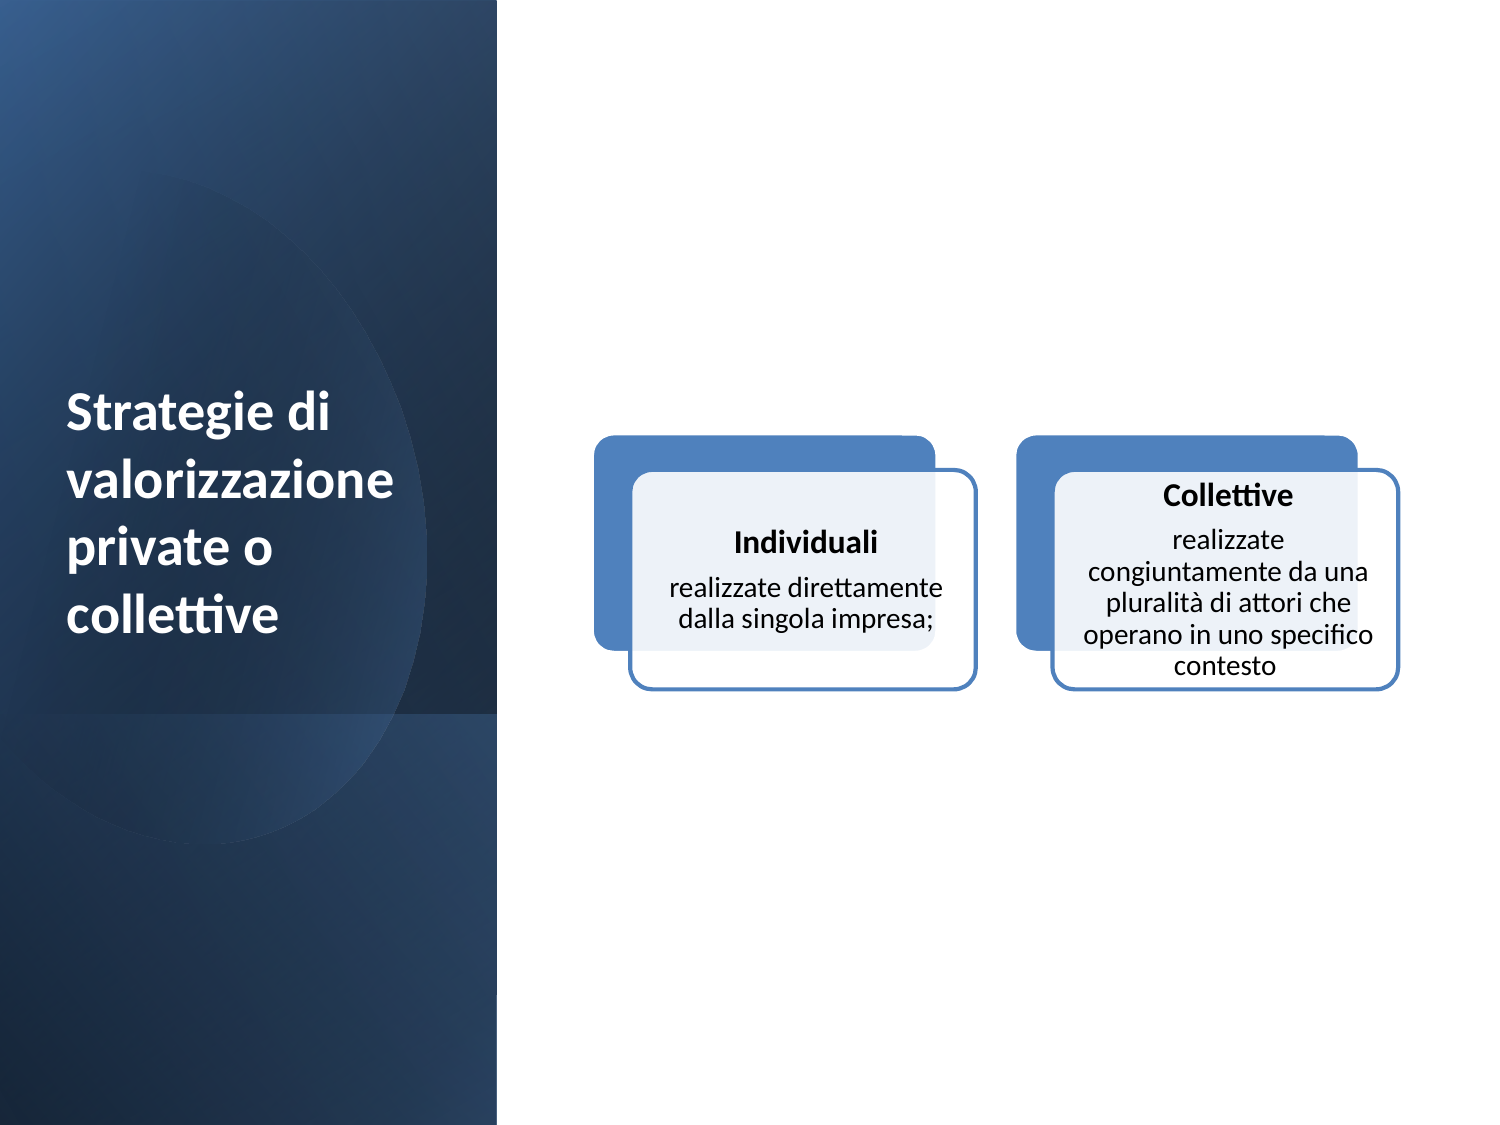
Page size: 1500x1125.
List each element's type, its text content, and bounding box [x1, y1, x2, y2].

text_box [499, 0, 1500, 1125]
title Strategie di valorizzazione private o collettive [51, 96, 452, 652]
text_box [0, 0, 499, 1125]
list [591, 106, 1399, 1017]
